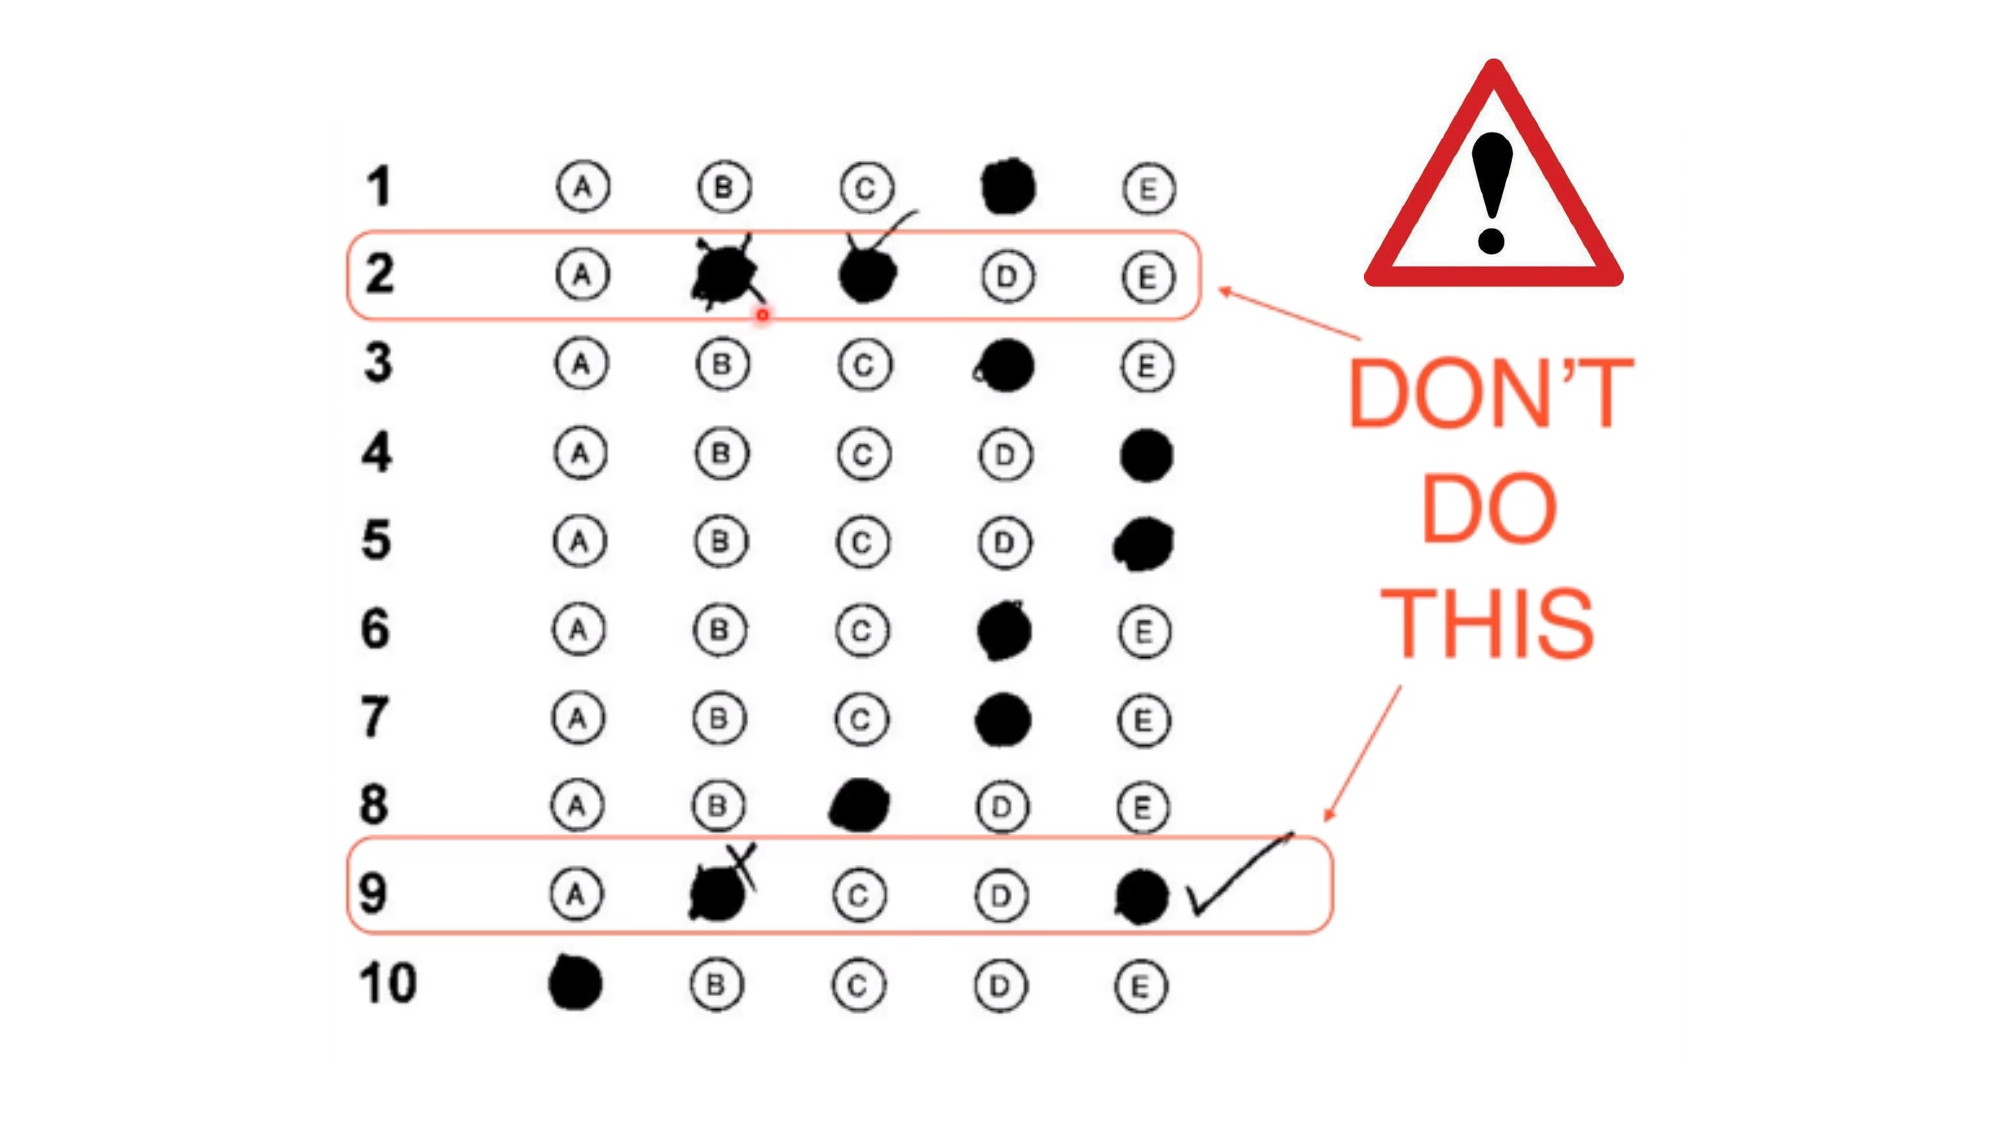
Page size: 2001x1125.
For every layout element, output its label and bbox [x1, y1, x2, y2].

picture [330, 42, 1687, 1062]
